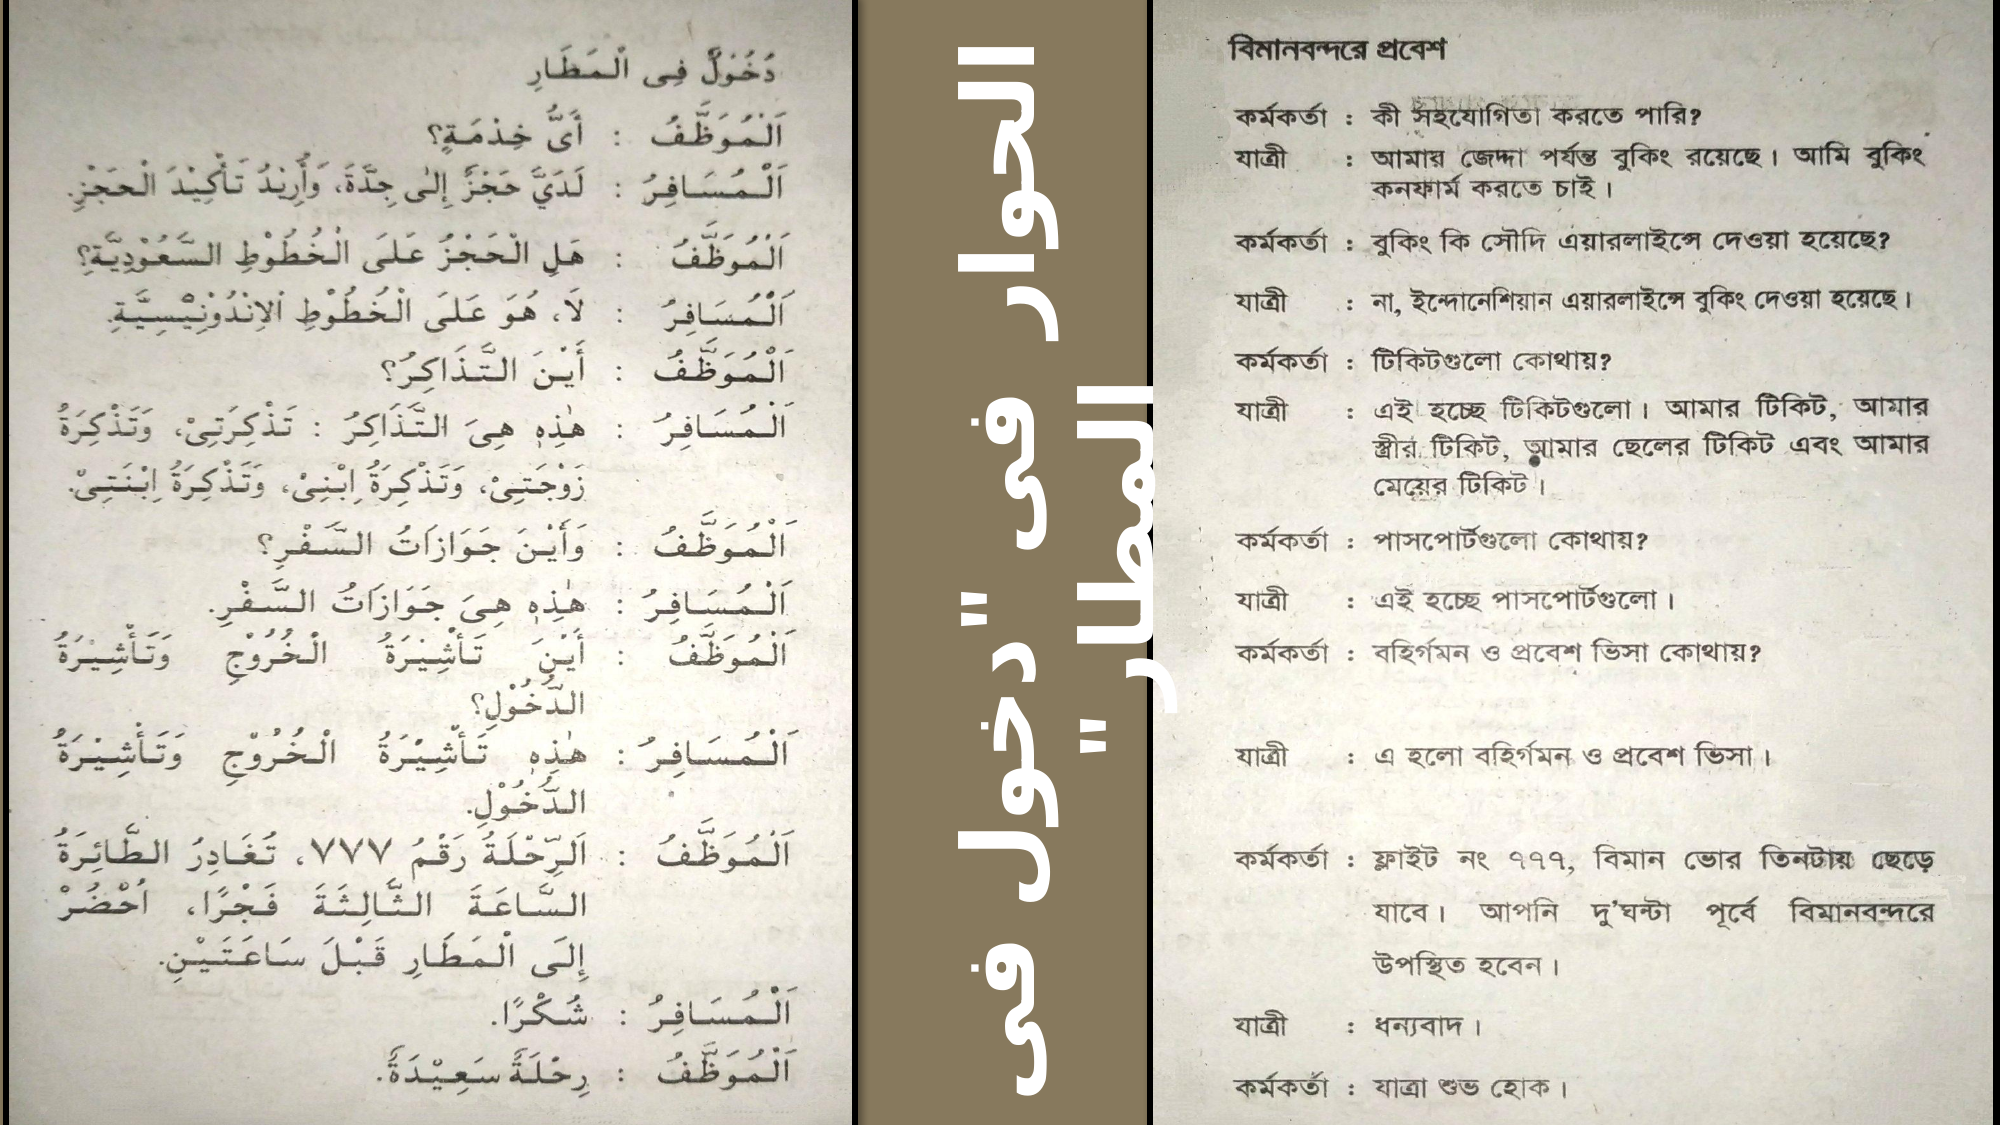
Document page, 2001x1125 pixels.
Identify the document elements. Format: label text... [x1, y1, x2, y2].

text_box الحوار فى "دخول فى المطار" [926, 17, 1079, 1125]
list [1153, 0, 1994, 1125]
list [8, 0, 853, 1125]
